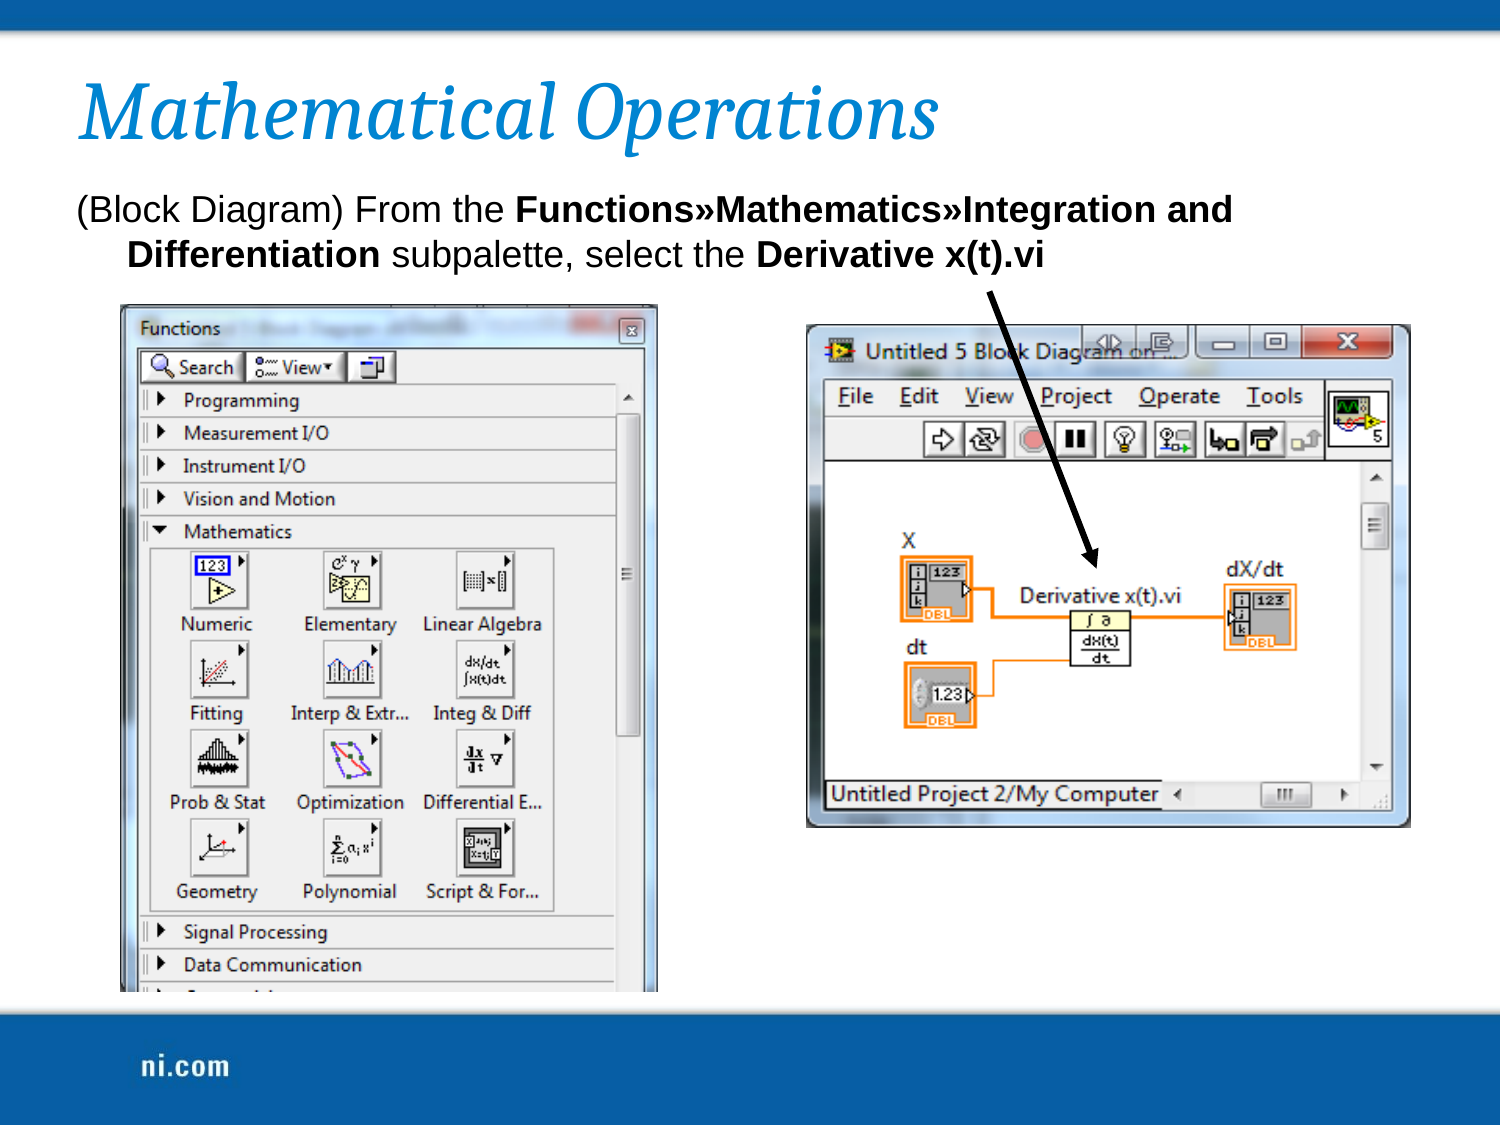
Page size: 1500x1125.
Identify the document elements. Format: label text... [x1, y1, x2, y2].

picture [0, 0, 1500, 1125]
text_box Mathematical Operations [65, 50, 1452, 163]
list (Block Diagram) From the Functions»Mathematics»Integration and Differentiation subpalette, select the Derivative x(t).vi [62, 171, 1330, 368]
